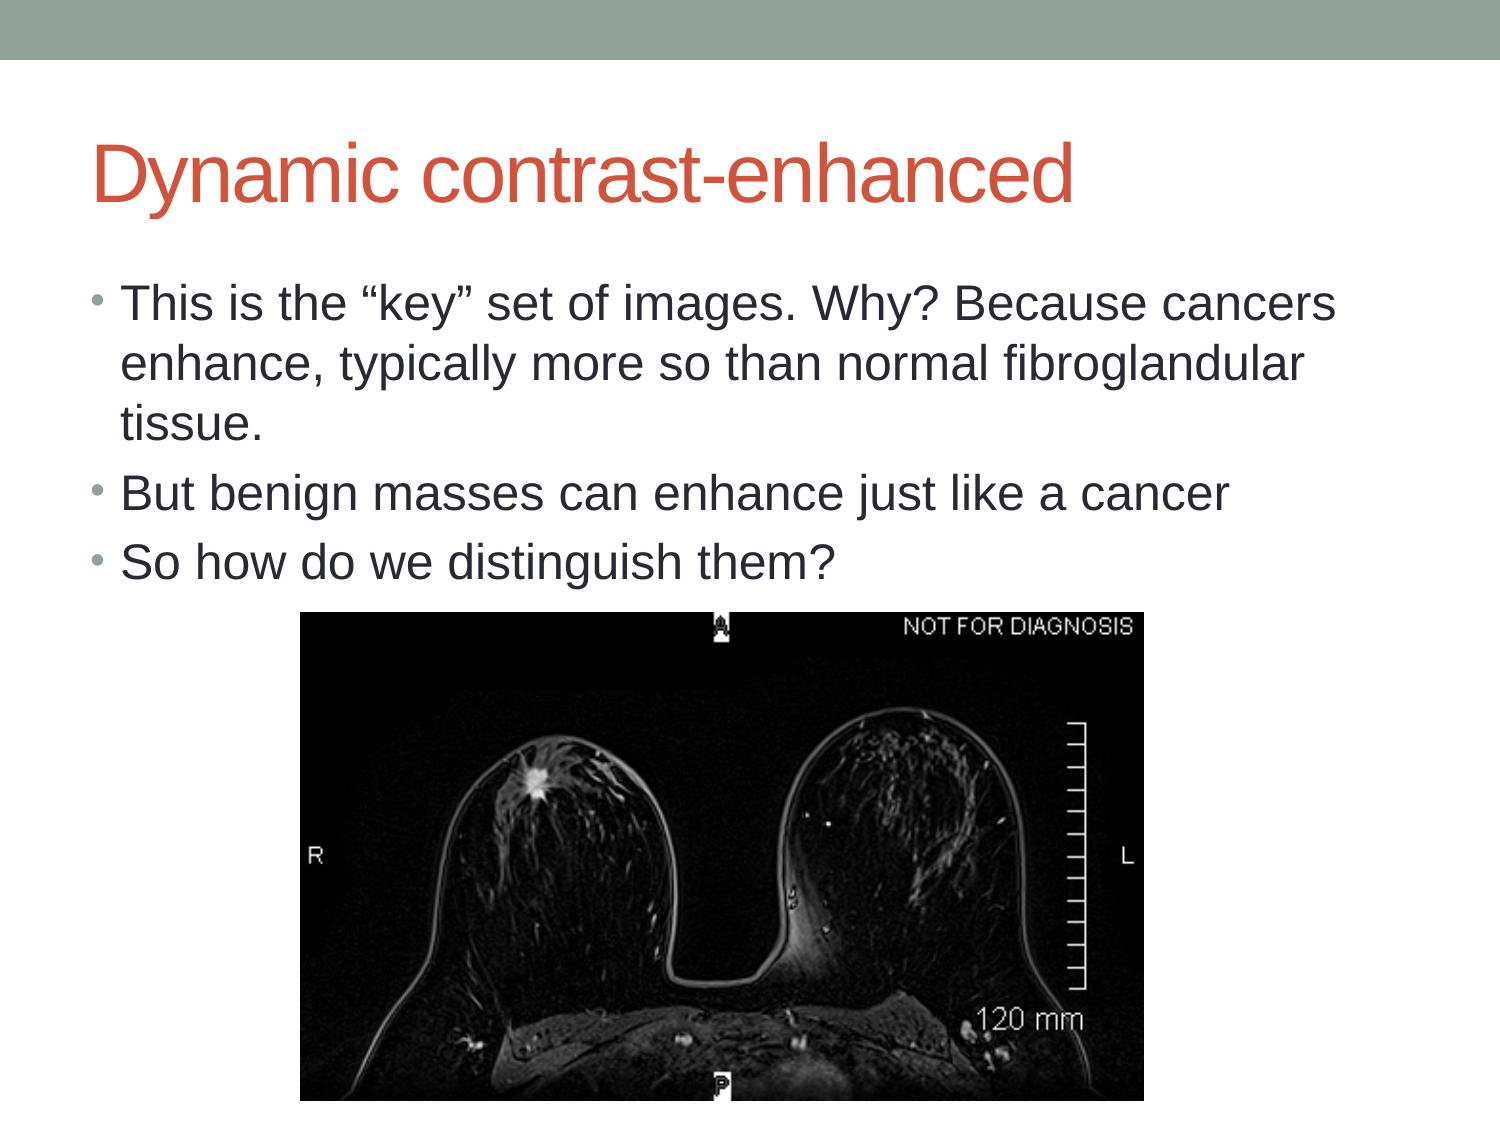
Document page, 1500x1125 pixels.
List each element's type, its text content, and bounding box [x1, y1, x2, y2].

list This is the “key” set of images. Why? Because cancers enhance, typically more so than normal fibroglandular tissue. But benign masses can enhance just like a cancer So how do we distinguish them? [75, 262, 1425, 1063]
picture [299, 612, 1144, 1101]
title Dynamic contrast-enhanced [75, 87, 1425, 250]
